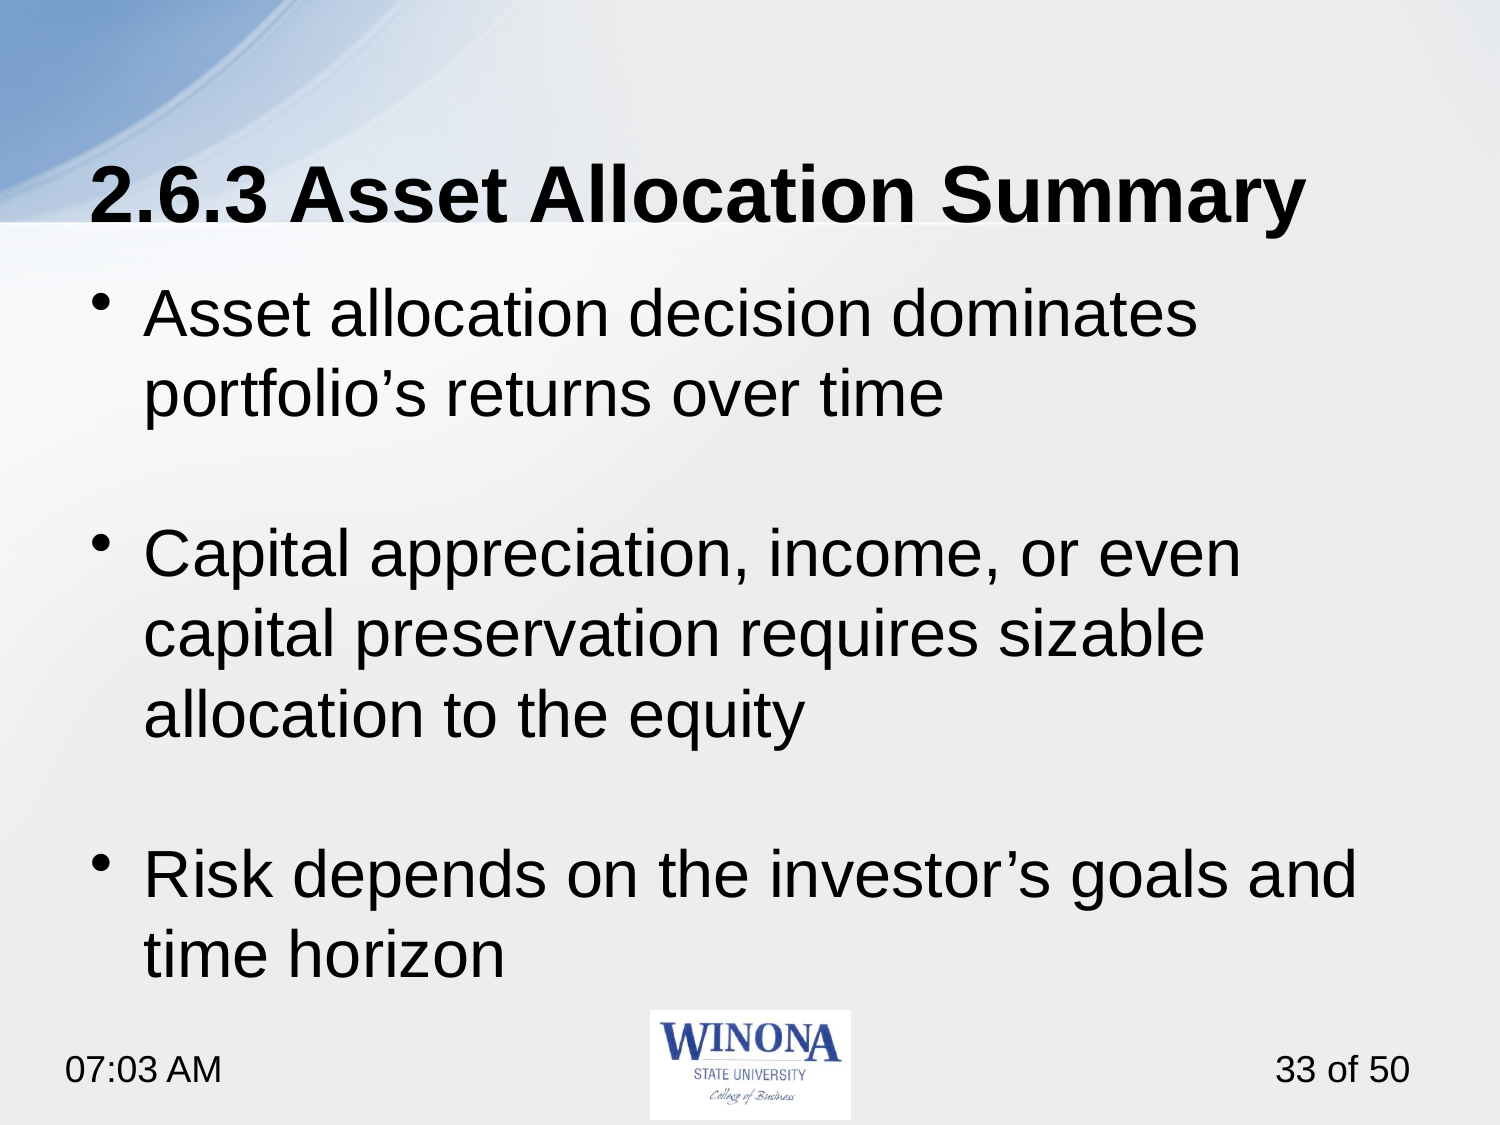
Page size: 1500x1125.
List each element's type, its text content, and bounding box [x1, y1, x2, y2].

title 2.6.3 Asset Allocation Summary [75, 58, 1425, 247]
picture [0, 0, 1500, 1125]
list Asset allocation decision dominates portfolio’s returns over time Capital appreciation, income, or even capital preservation requires sizable allocation to the equity Risk depends on the investor’s goals and time horizon [75, 262, 1426, 1005]
